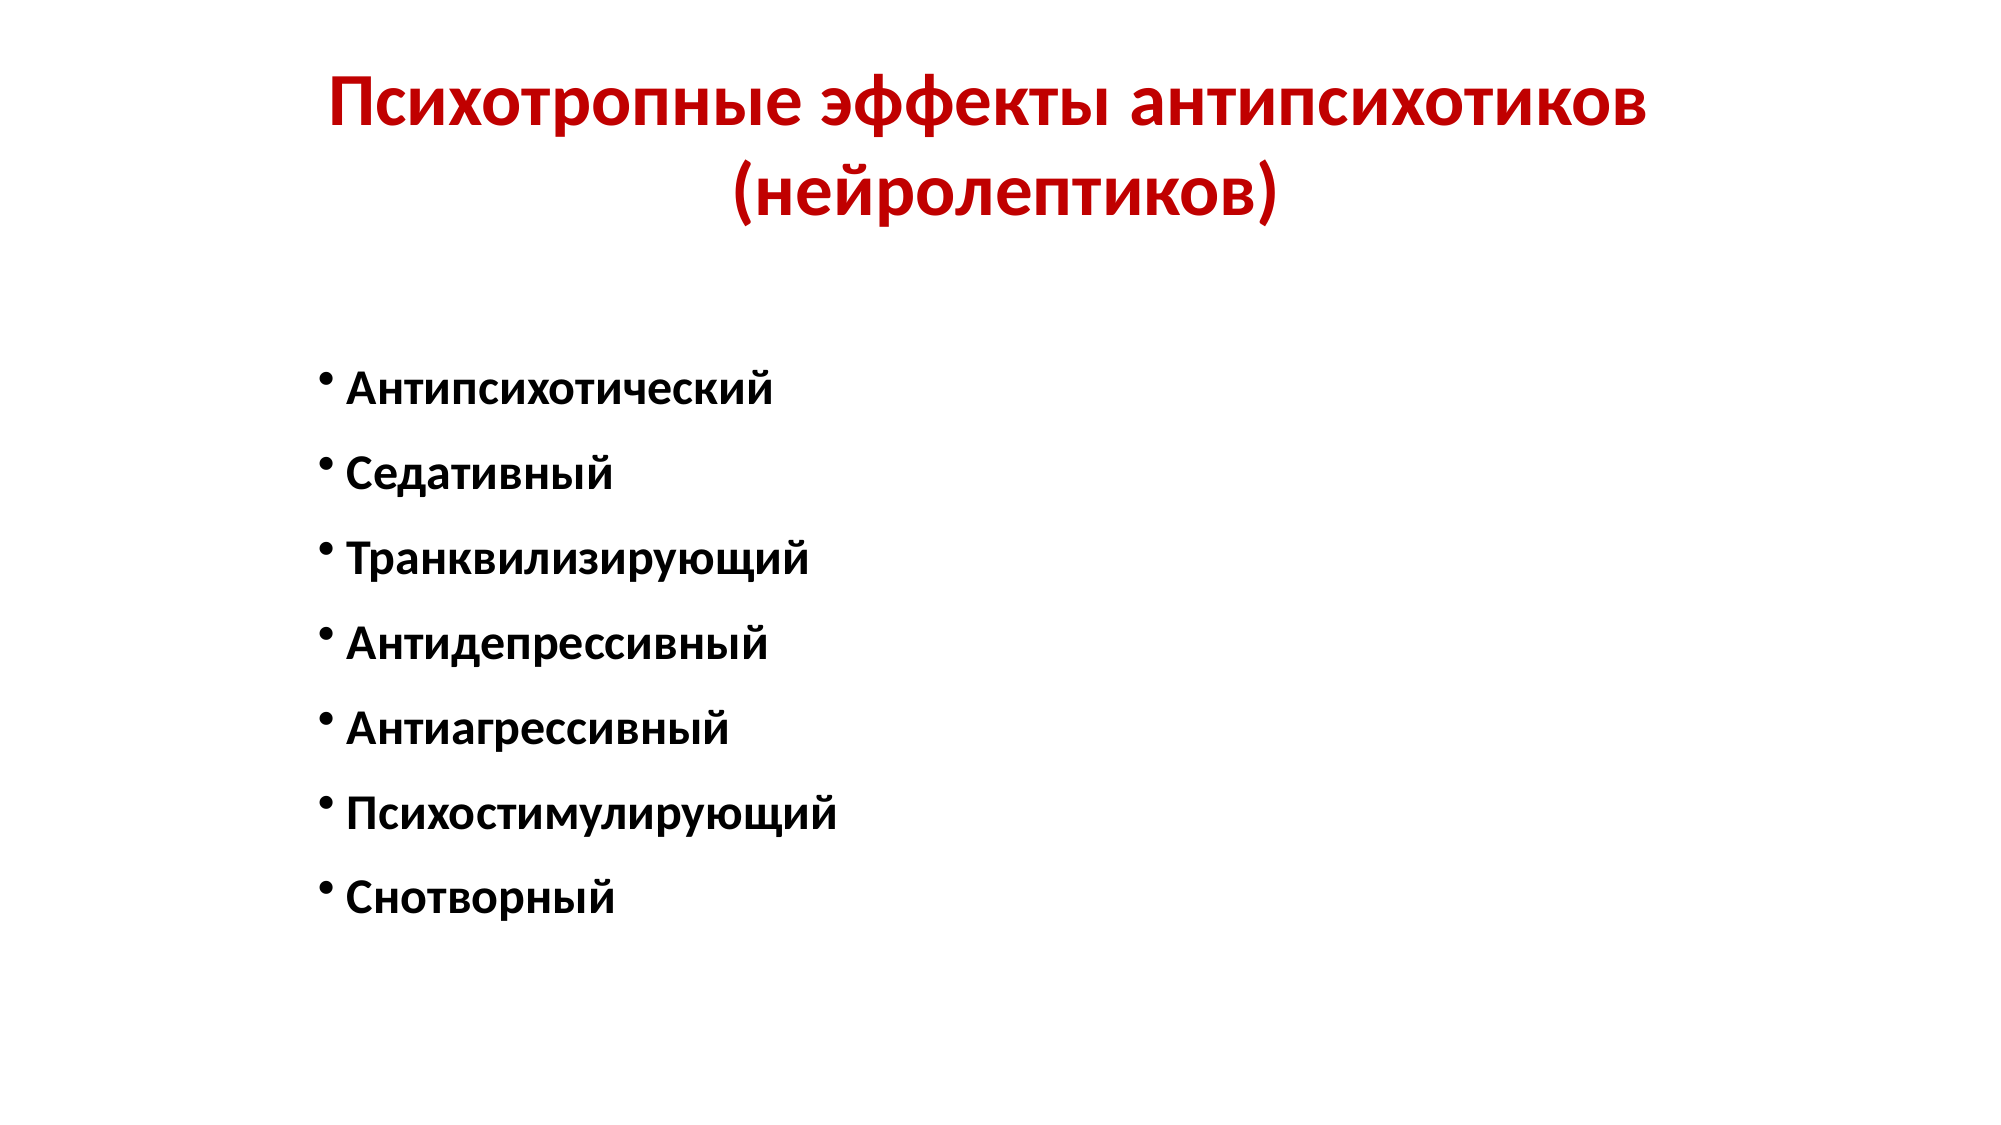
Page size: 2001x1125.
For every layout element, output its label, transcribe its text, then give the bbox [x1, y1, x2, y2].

text_box Психотропные эффекты антипсихотиков (нейролептиков) Антипсихотический Седативный Транквилизирующий Антидепрессивный Антиагрессивный Психостимулирующий Снотворный [303, 42, 1709, 932]
